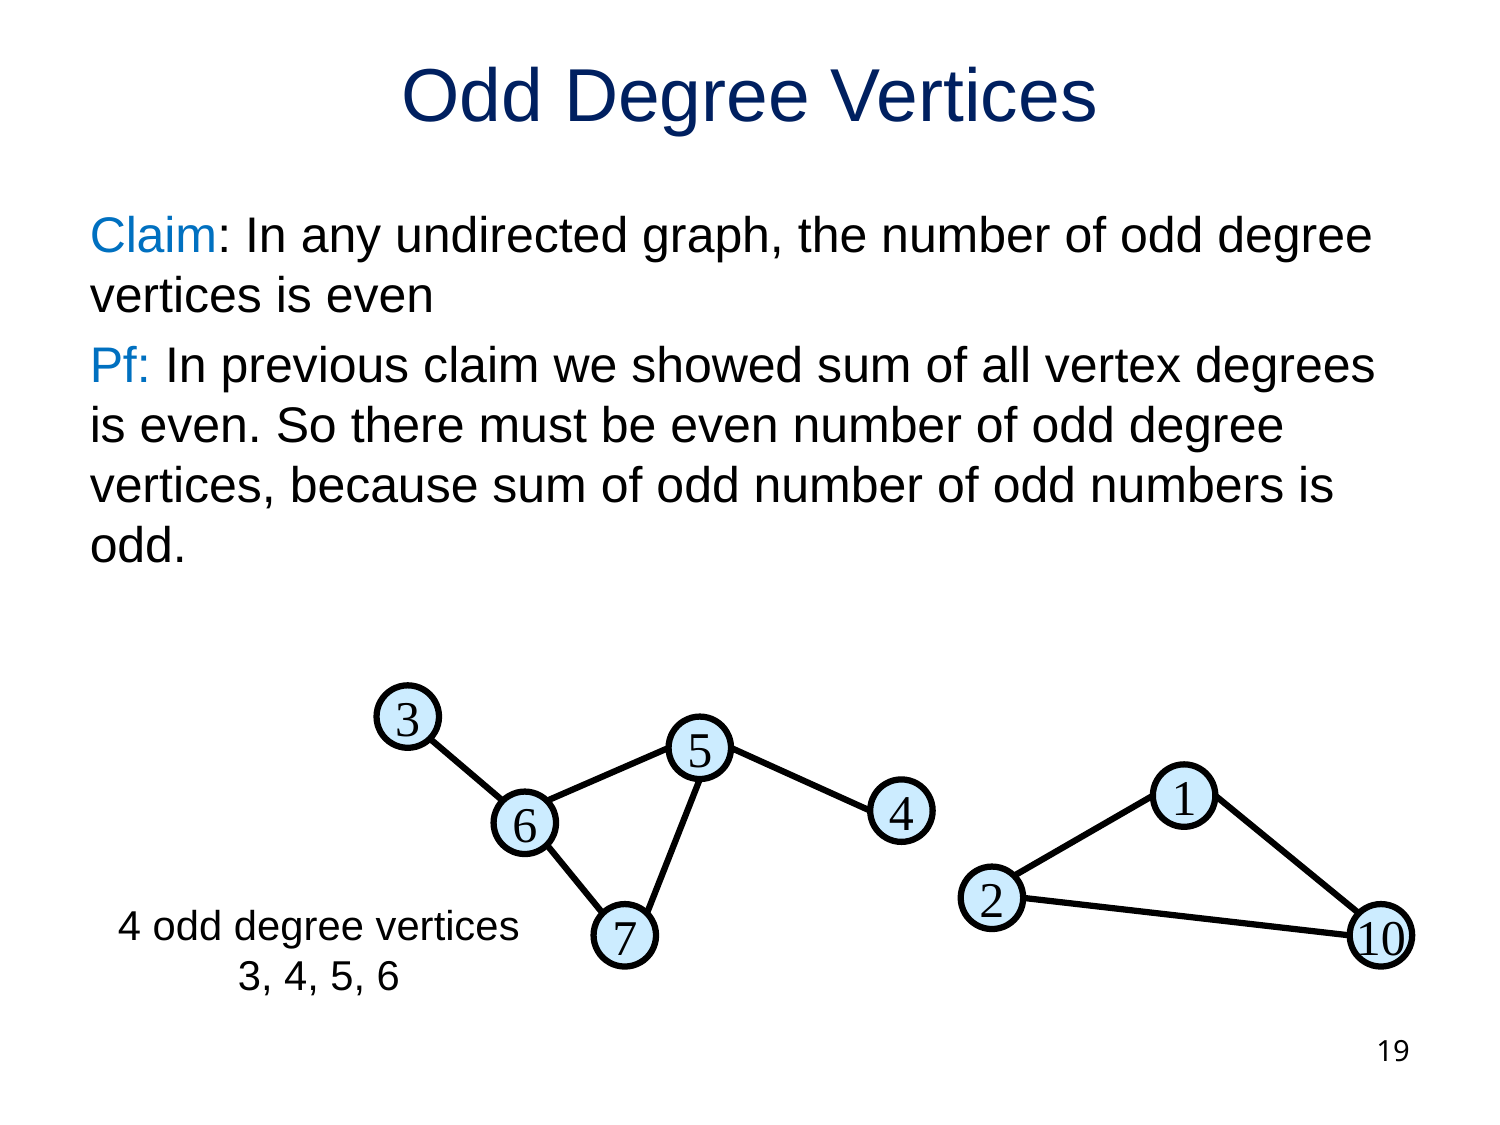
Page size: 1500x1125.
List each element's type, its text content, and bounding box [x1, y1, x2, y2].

text_box 1 [1152, 764, 1216, 827]
title Odd Degree Vertices [75, 39, 1425, 194]
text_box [546, 747, 669, 801]
text_box 4 [870, 779, 933, 842]
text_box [1215, 795, 1360, 914]
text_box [646, 778, 701, 914]
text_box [730, 747, 871, 811]
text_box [1013, 795, 1154, 876]
slide_number 19 [1074, 1024, 1425, 1103]
text_box 5 [668, 716, 731, 779]
text_box 4 odd degree vertices 3, 4, 5, 6 [103, 891, 535, 1007]
text_box 7 [593, 904, 657, 967]
list Claim: In any undirected graph, the number of odd degree vertices is even Pf: In previous claim we showed sum of all vertex degrees is even. So there must be even number of odd degree vertices, because sum of odd number of odd numbers is odd. [75, 194, 1425, 1045]
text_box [1022, 897, 1350, 936]
text_box 6 [493, 791, 557, 855]
text_box 2 [960, 866, 1023, 930]
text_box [429, 738, 503, 801]
text_box 3 [376, 685, 440, 748]
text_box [546, 844, 603, 914]
text_box 10 [1350, 904, 1413, 967]
